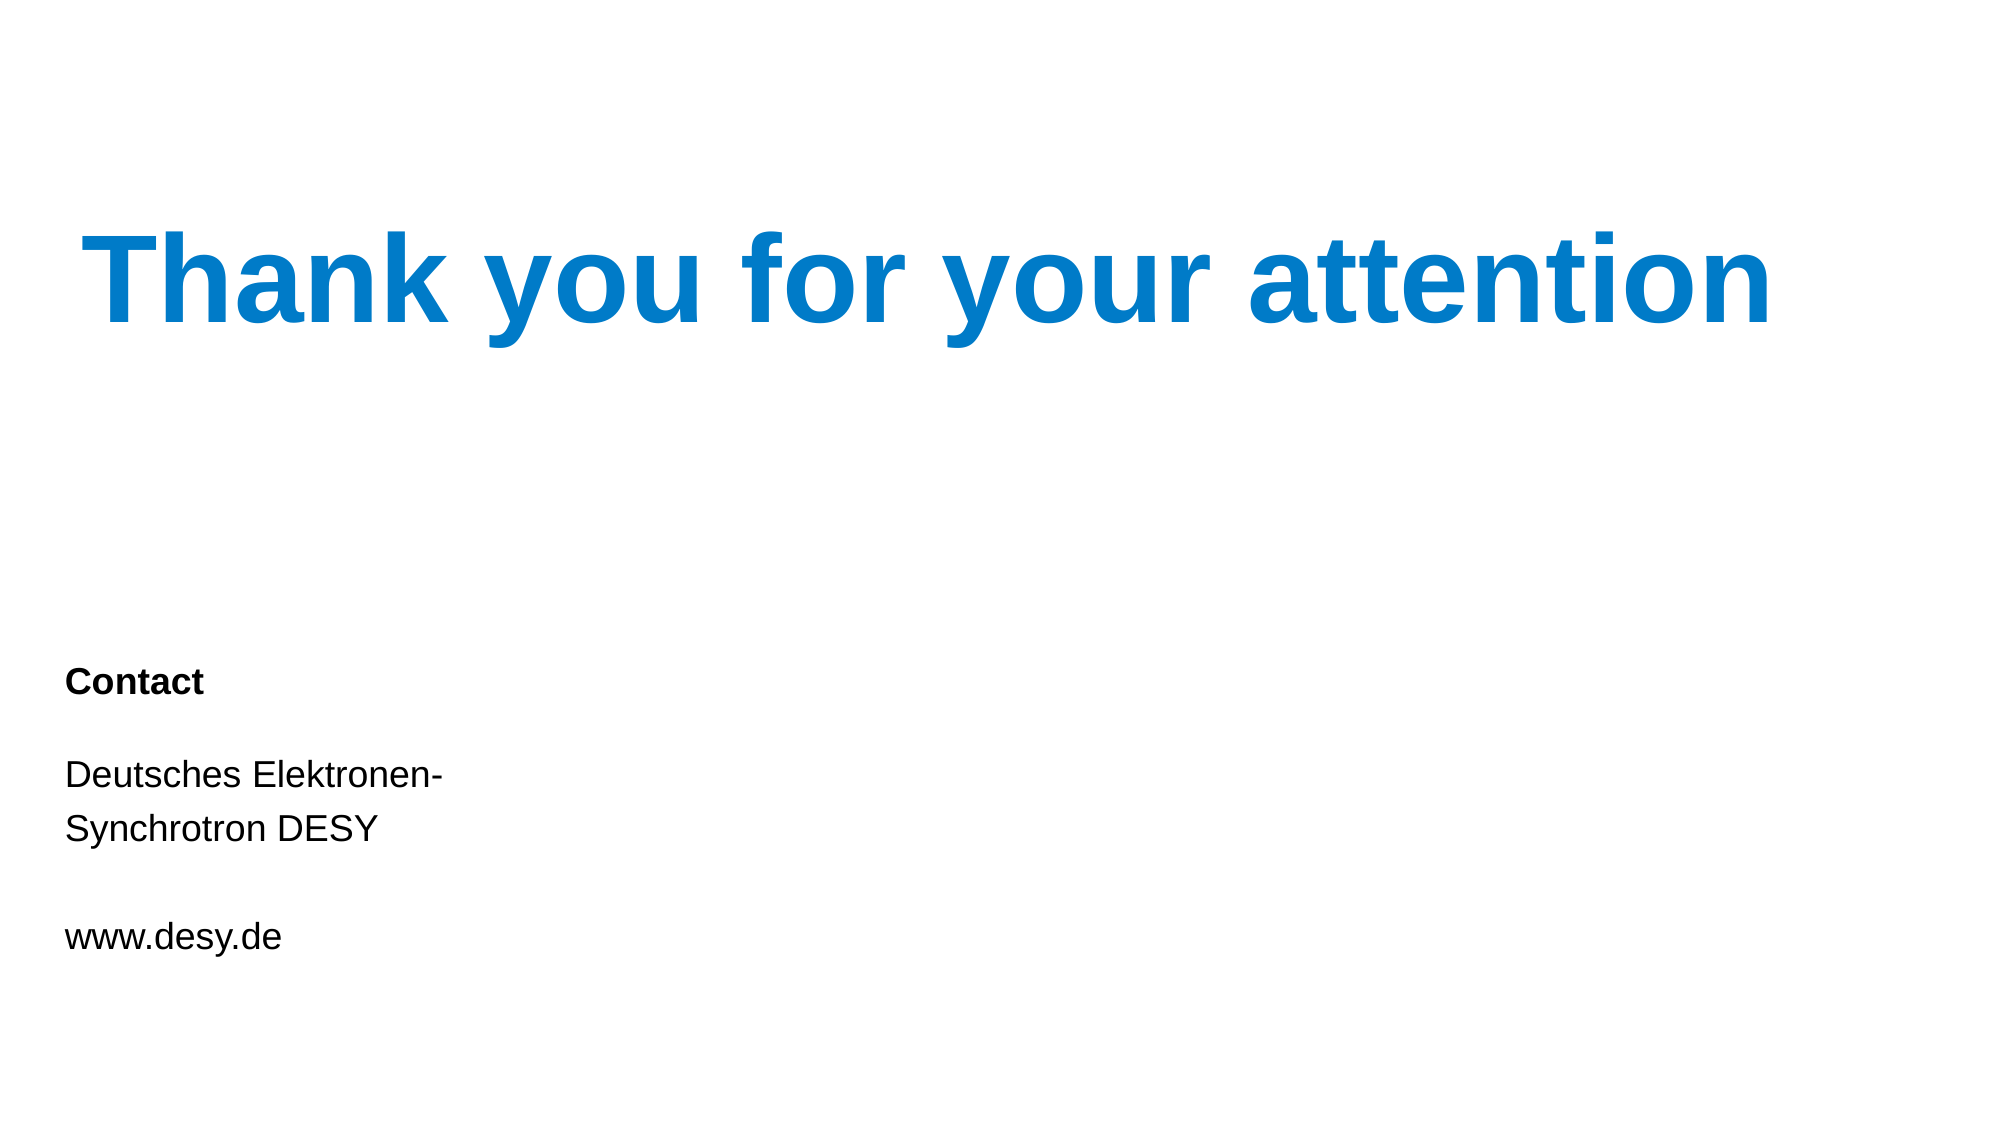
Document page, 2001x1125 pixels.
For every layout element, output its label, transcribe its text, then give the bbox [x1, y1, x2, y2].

text_box Thank you for your attention [66, 57, 1933, 634]
